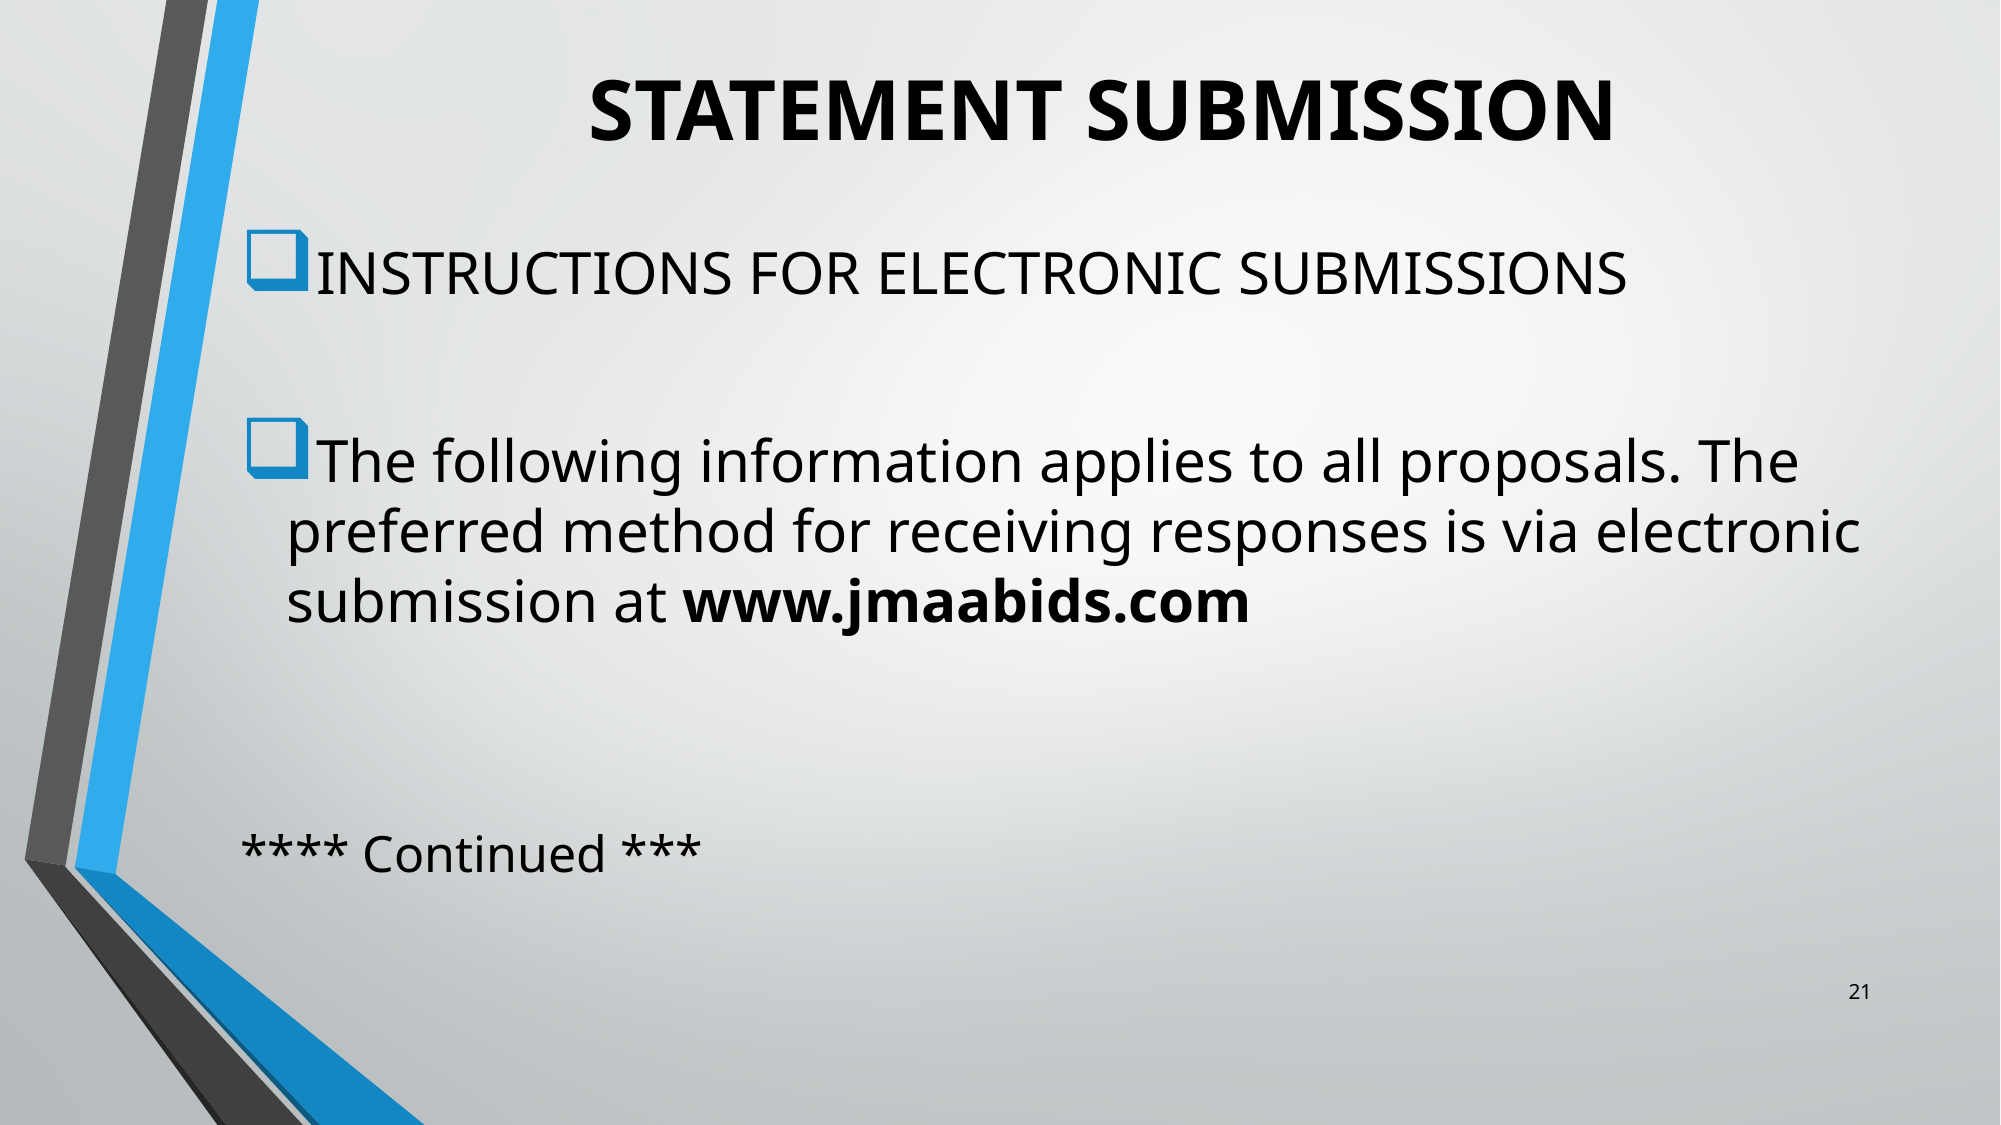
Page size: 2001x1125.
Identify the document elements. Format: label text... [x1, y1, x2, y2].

title STATEMENT SUBMISSION [321, 18, 1887, 168]
slide_number 21 [1796, 962, 1887, 1023]
list INSTRUCTIONS FOR ELECTRONIC SUBMISSIONS The following information applies to all proposals. The preferred method for receiving responses is via electronic submission at www.jmaabids.com **** Continued *** [225, 168, 1887, 950]
